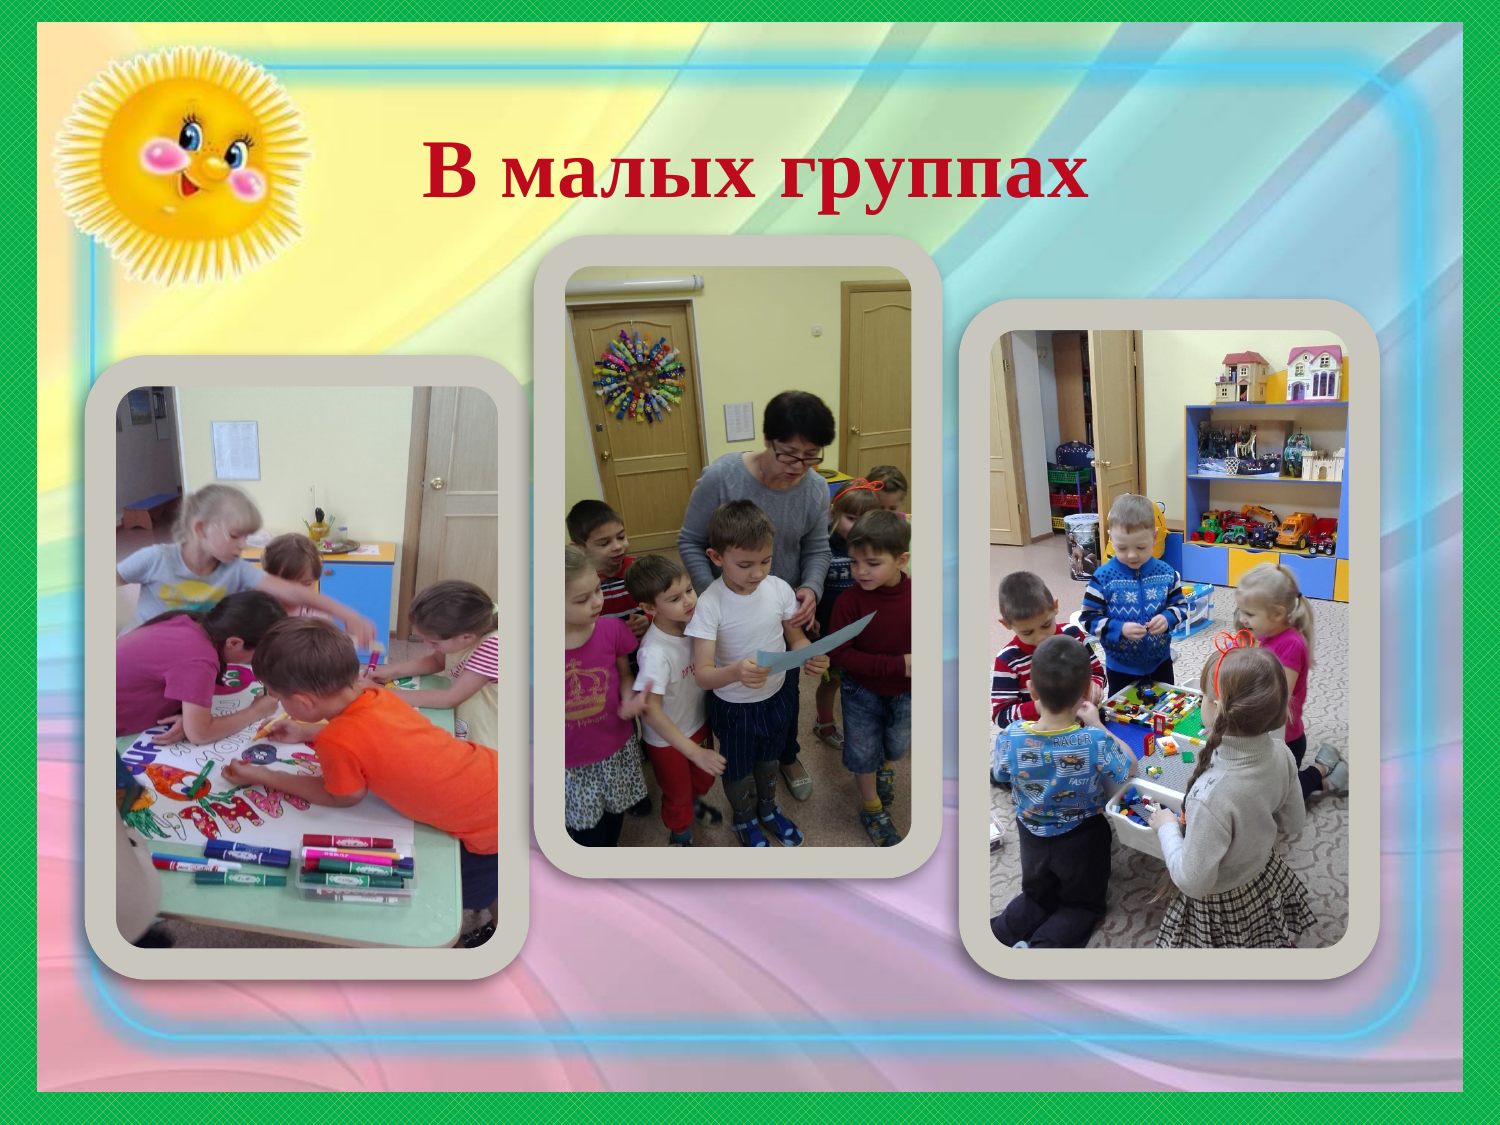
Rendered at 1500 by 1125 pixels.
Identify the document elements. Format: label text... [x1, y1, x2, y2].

picture [10, 21, 1495, 1092]
text_box В малых группах [407, 7, 1255, 19]
